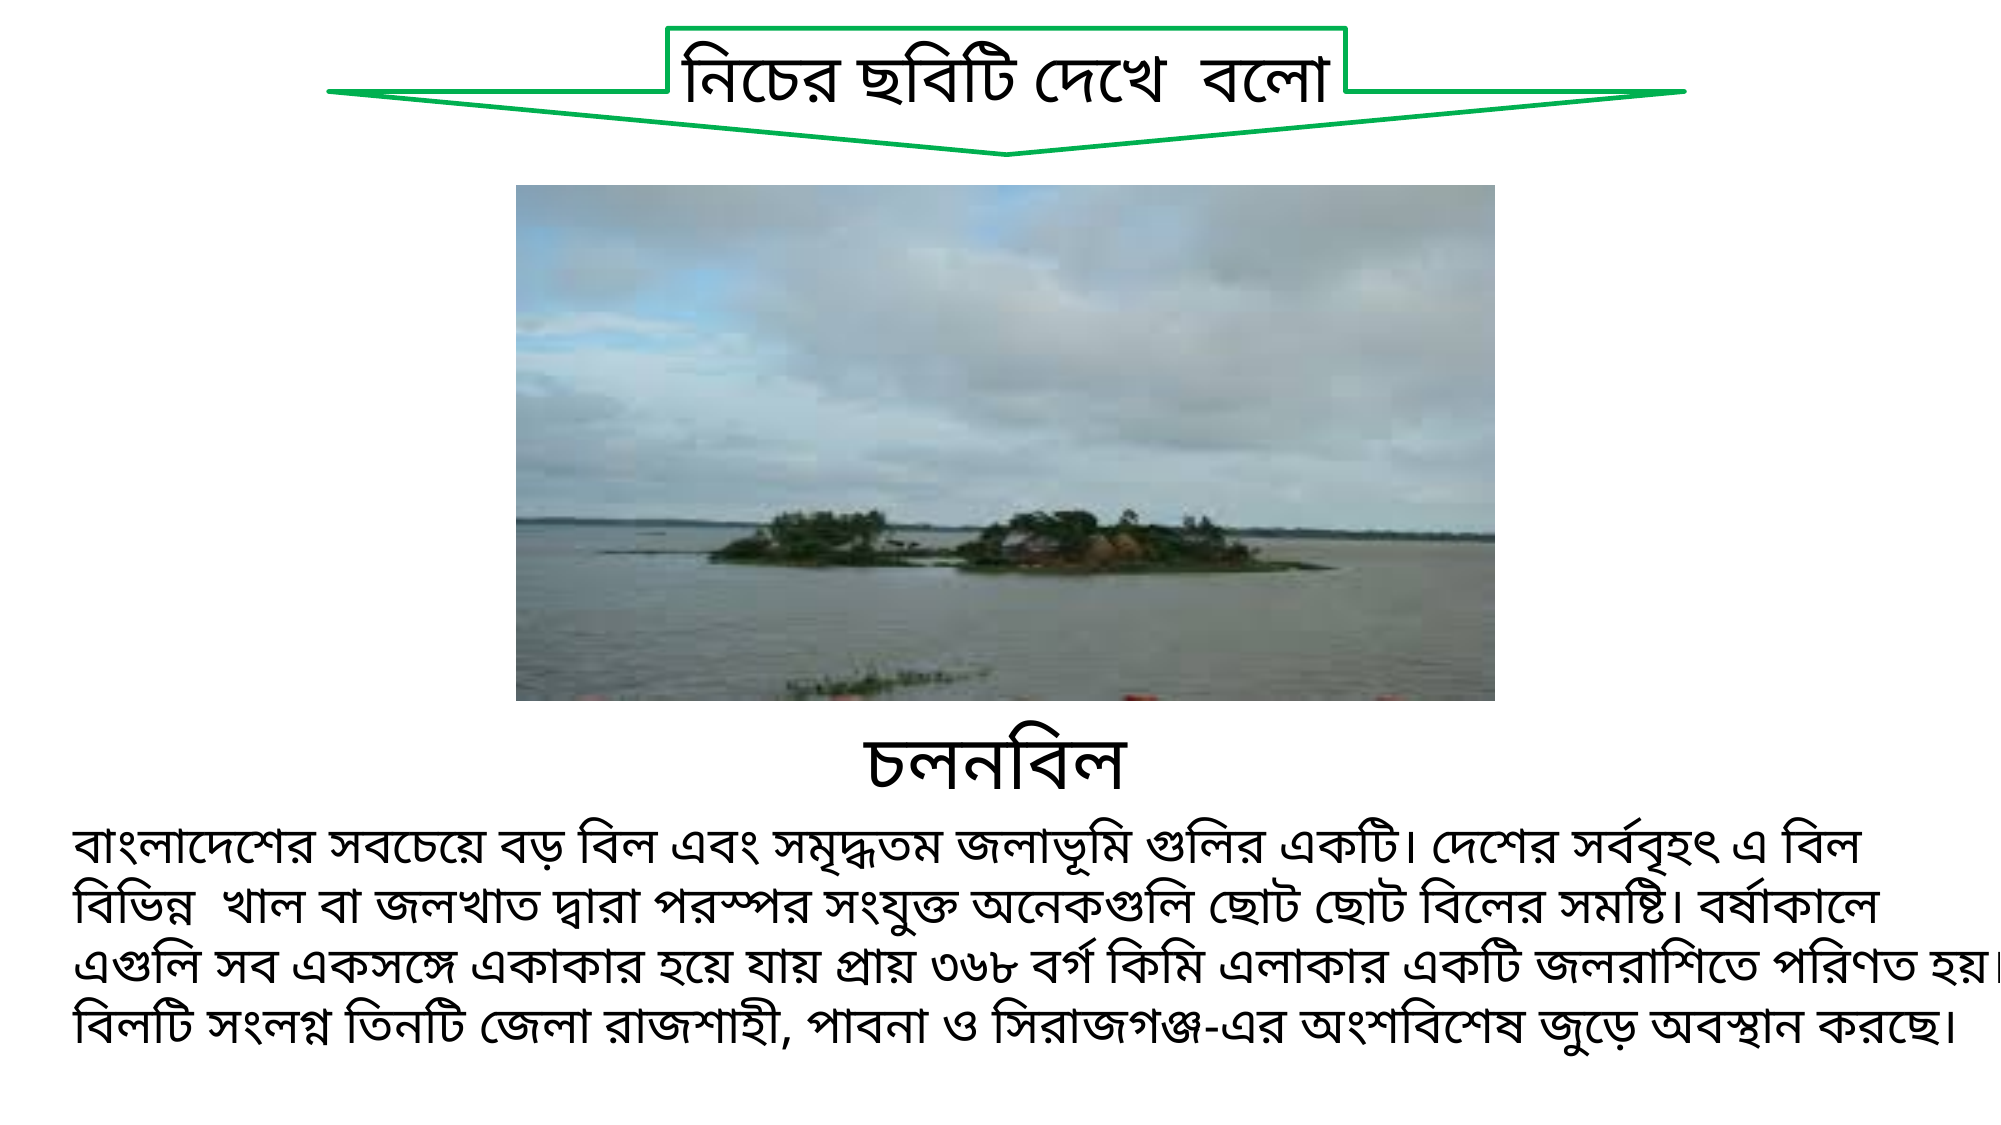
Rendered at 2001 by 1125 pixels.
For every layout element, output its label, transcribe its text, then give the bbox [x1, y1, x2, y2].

text_box নিচের ছবিটি দেখে বলো [328, 28, 1685, 155]
text_box বাংলাদেশের সবচেয়ে বড় বিল এবং সমৃদ্ধতম জলাভূমি গুলির একটি। দেশের সর্ববৃহৎ এ বিল বিভিন্ন খাল বা জলখাত দ্বারা পরস্পর সংযুক্ত অনেকগুলি ছোট ছোট বিলের সমষ্টি। বর্ষাকালে এগুলি সব একসঙ্গে একাকার হয়ে যায় প্রায় ৩৬৮ বর্গ কিমি এলাকার একটি জলরাশিতে পরিণত হয়। বিলটি সংলগ্ন তিনটি জেলা রাজশাহী, পাবনা ও সিরাজগঞ্জ-এর অংশবিশেষ জুড়ে অবস্থান করছে। [58, 806, 2000, 1061]
text_box চলনবিল [850, 706, 1162, 806]
picture [515, 185, 1495, 701]
